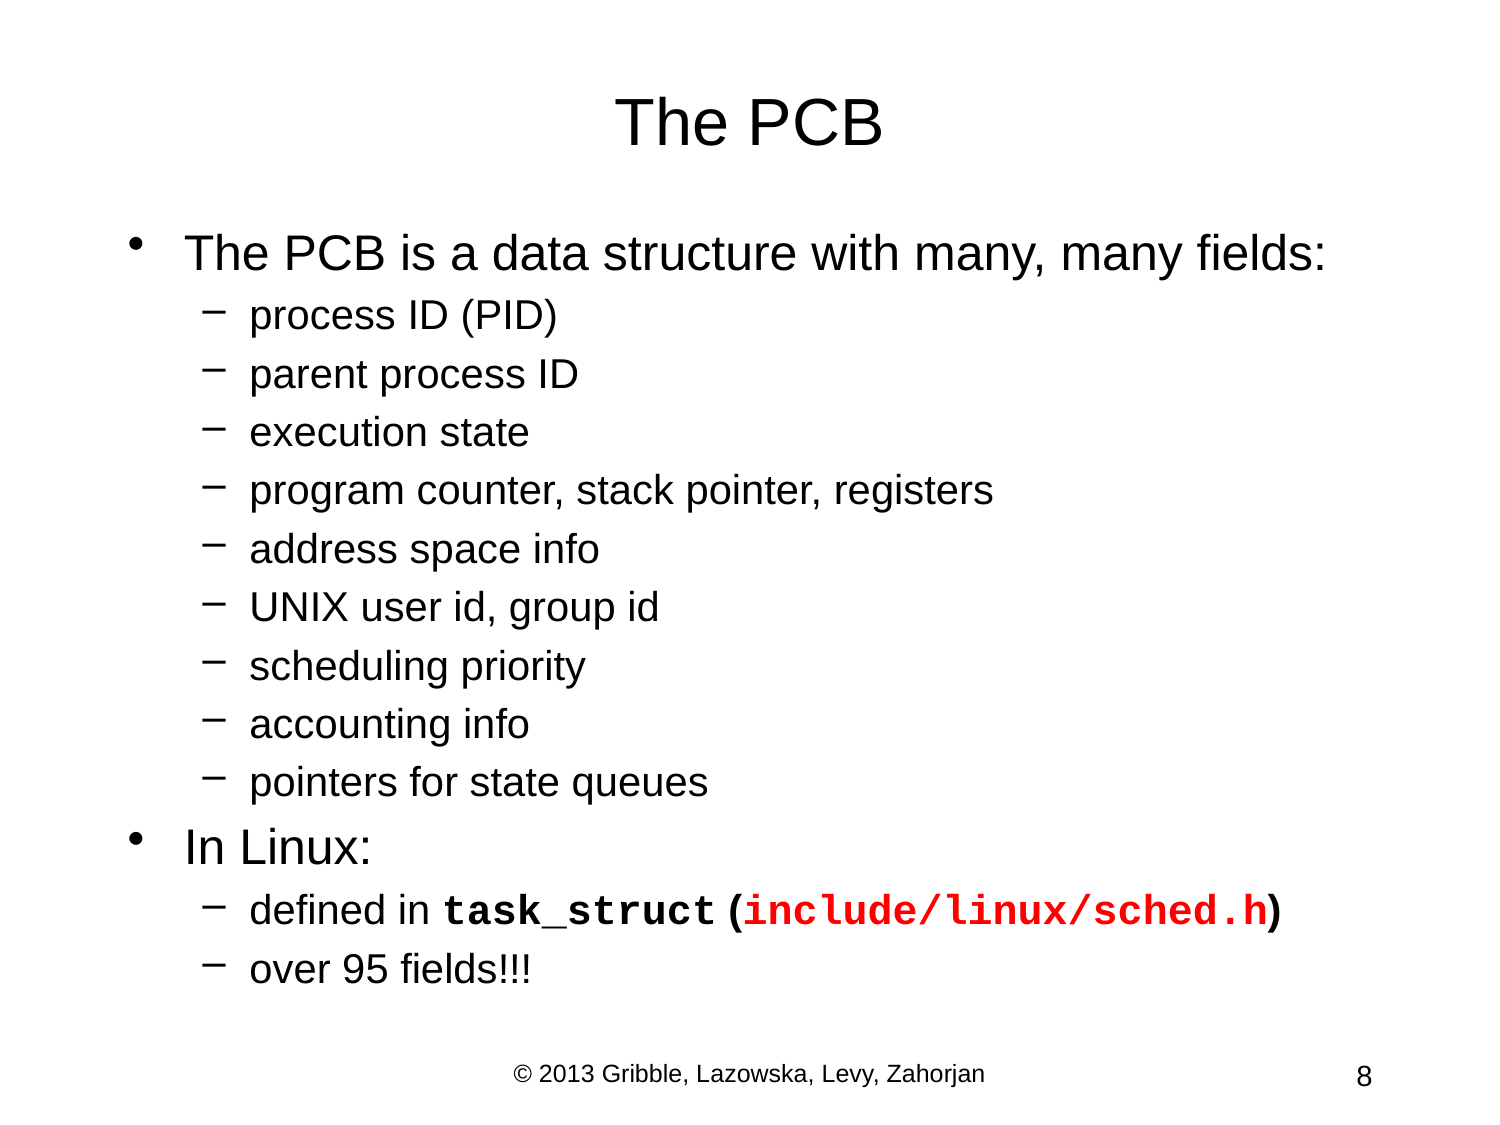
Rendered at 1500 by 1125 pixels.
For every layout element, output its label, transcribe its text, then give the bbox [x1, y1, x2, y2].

slide_number 8 [1074, 1050, 1388, 1100]
title The PCB [112, 62, 1388, 175]
footer © 2013 Gribble, Lazowska, Levy, Zahorjan [425, 1050, 1074, 1075]
list The PCB is a data structure with many, many fields: process ID (PID) parent process ID execution state program counter, stack pointer, registers address space info UNIX user id, group id scheduling priority accounting info pointers for state queues In Linux: defined in task_struct (include/linux/sched.h) over 95 fields!!! [112, 212, 1388, 1025]
